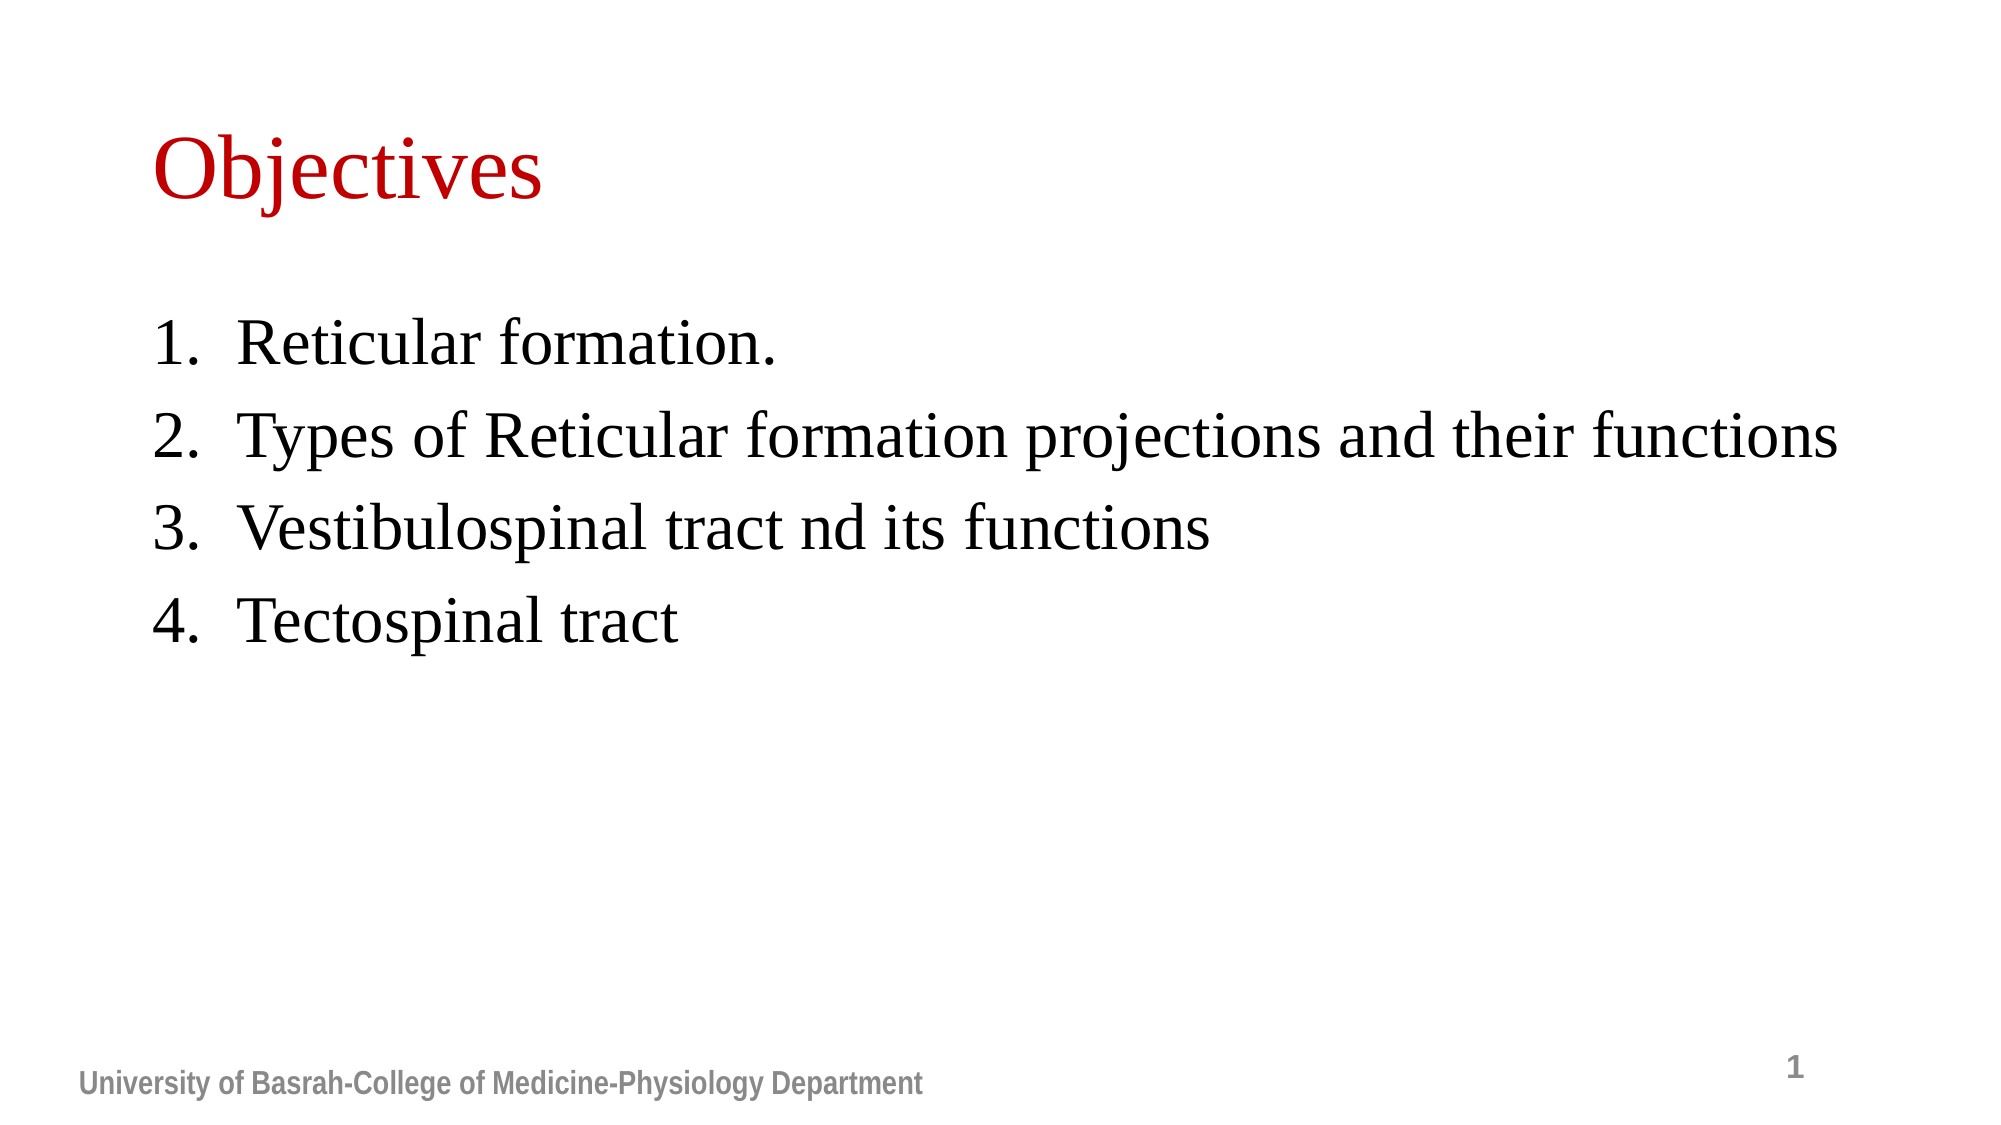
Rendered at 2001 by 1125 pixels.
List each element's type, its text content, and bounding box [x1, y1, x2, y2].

list Reticular formation. Types of Reticular formation projections and their functions Vestibulospinal tract nd its functions Tectospinal tract [137, 299, 1863, 1014]
text_box University of Basrah-College of Medicine-Physiology Department [37, 1051, 966, 1112]
title Objectives [137, 59, 1863, 278]
text_box 1 [1460, 1035, 1820, 1096]
